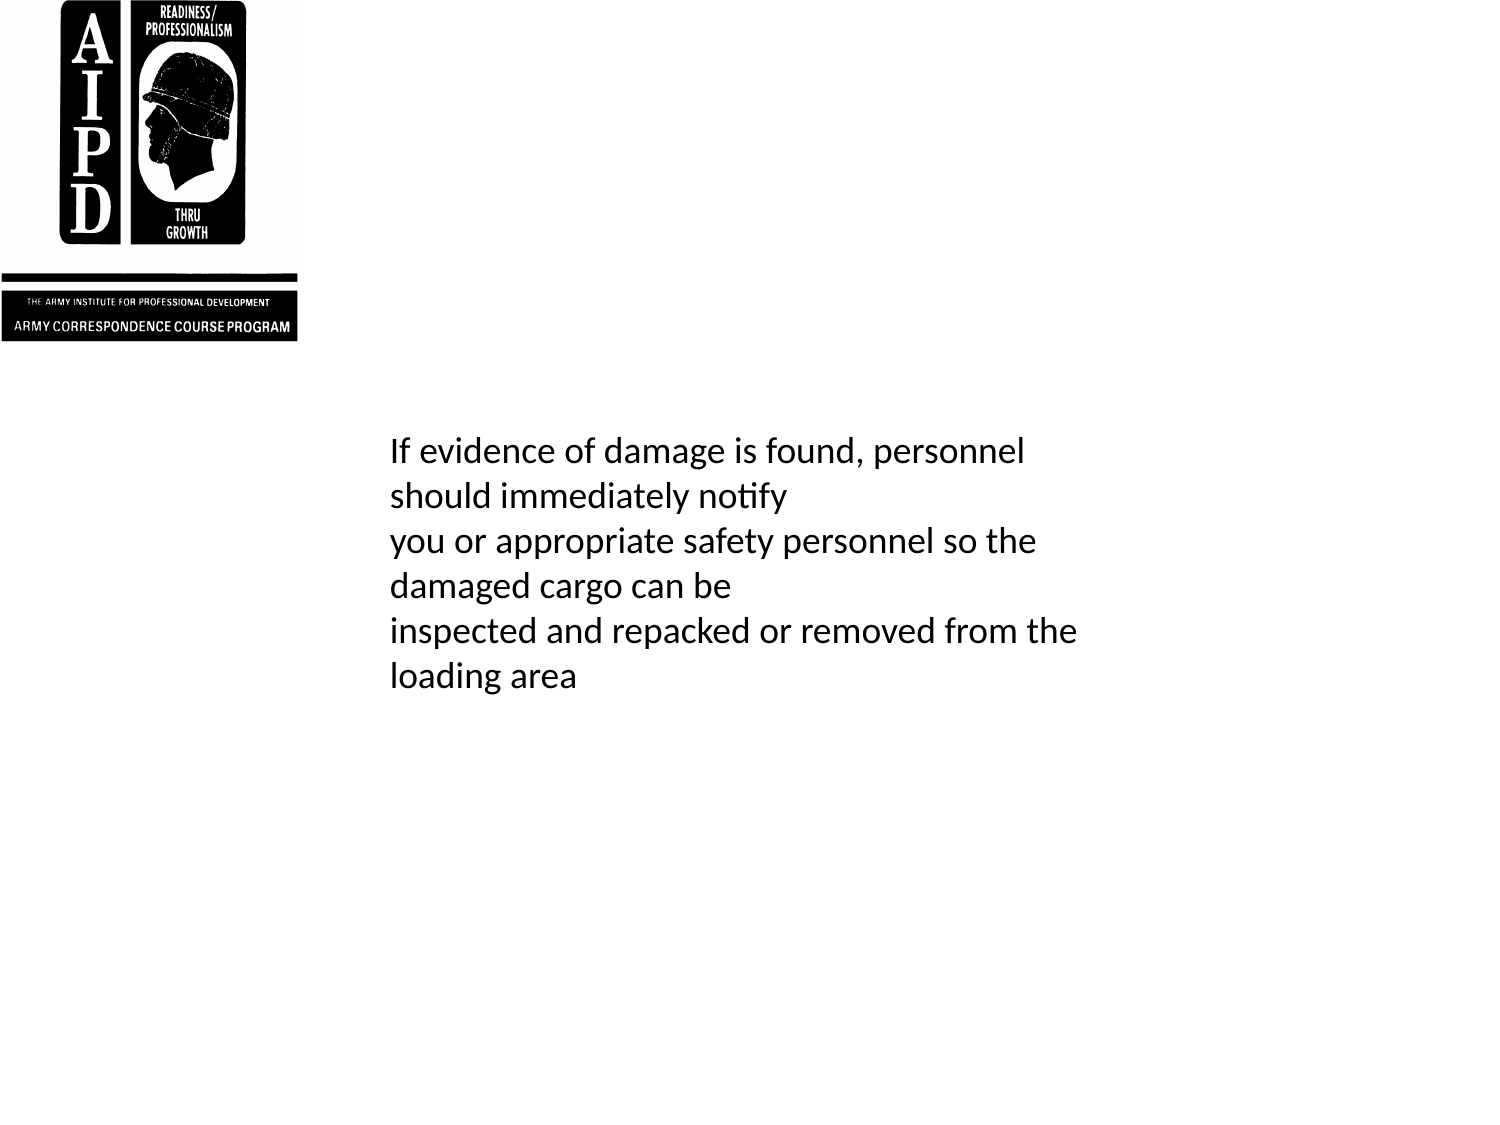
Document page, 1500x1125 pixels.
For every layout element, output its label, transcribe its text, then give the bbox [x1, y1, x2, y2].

picture [0, 0, 301, 345]
text_box If evidence of damage is found, personnel should immediately notify you or appropriate safety personnel so the damaged cargo can be inspected and repacked or removed from the loading area [374, 418, 1125, 704]
